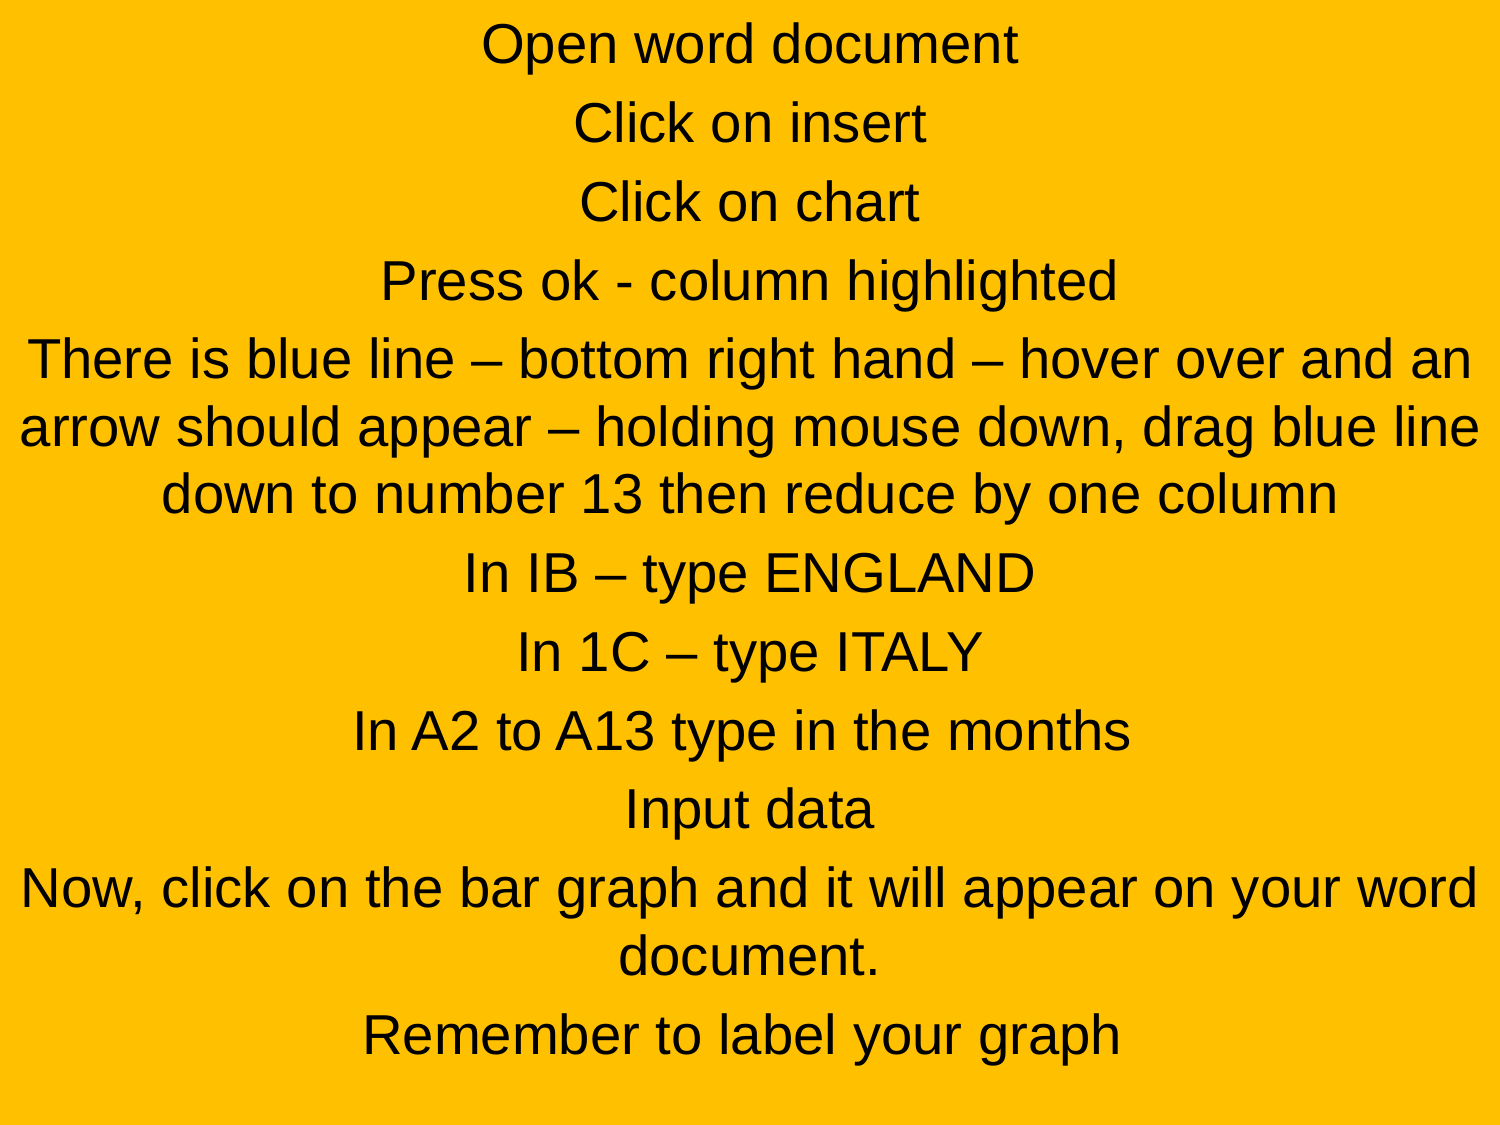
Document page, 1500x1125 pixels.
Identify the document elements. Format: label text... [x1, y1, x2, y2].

subtitle Open word document Click on insert Click on chart Press ok - column highlighted There is blue line – bottom right hand – hover over and an arrow should appear – holding mouse down, drag blue line down to number 13 then reduce by one column In IB – type ENGLAND In 1C – type ITALY In A2 to A13 type in the months Input data Now, click on the bar graph and it will appear on your word document. Remember to label your graph [0, 0, 1500, 1125]
